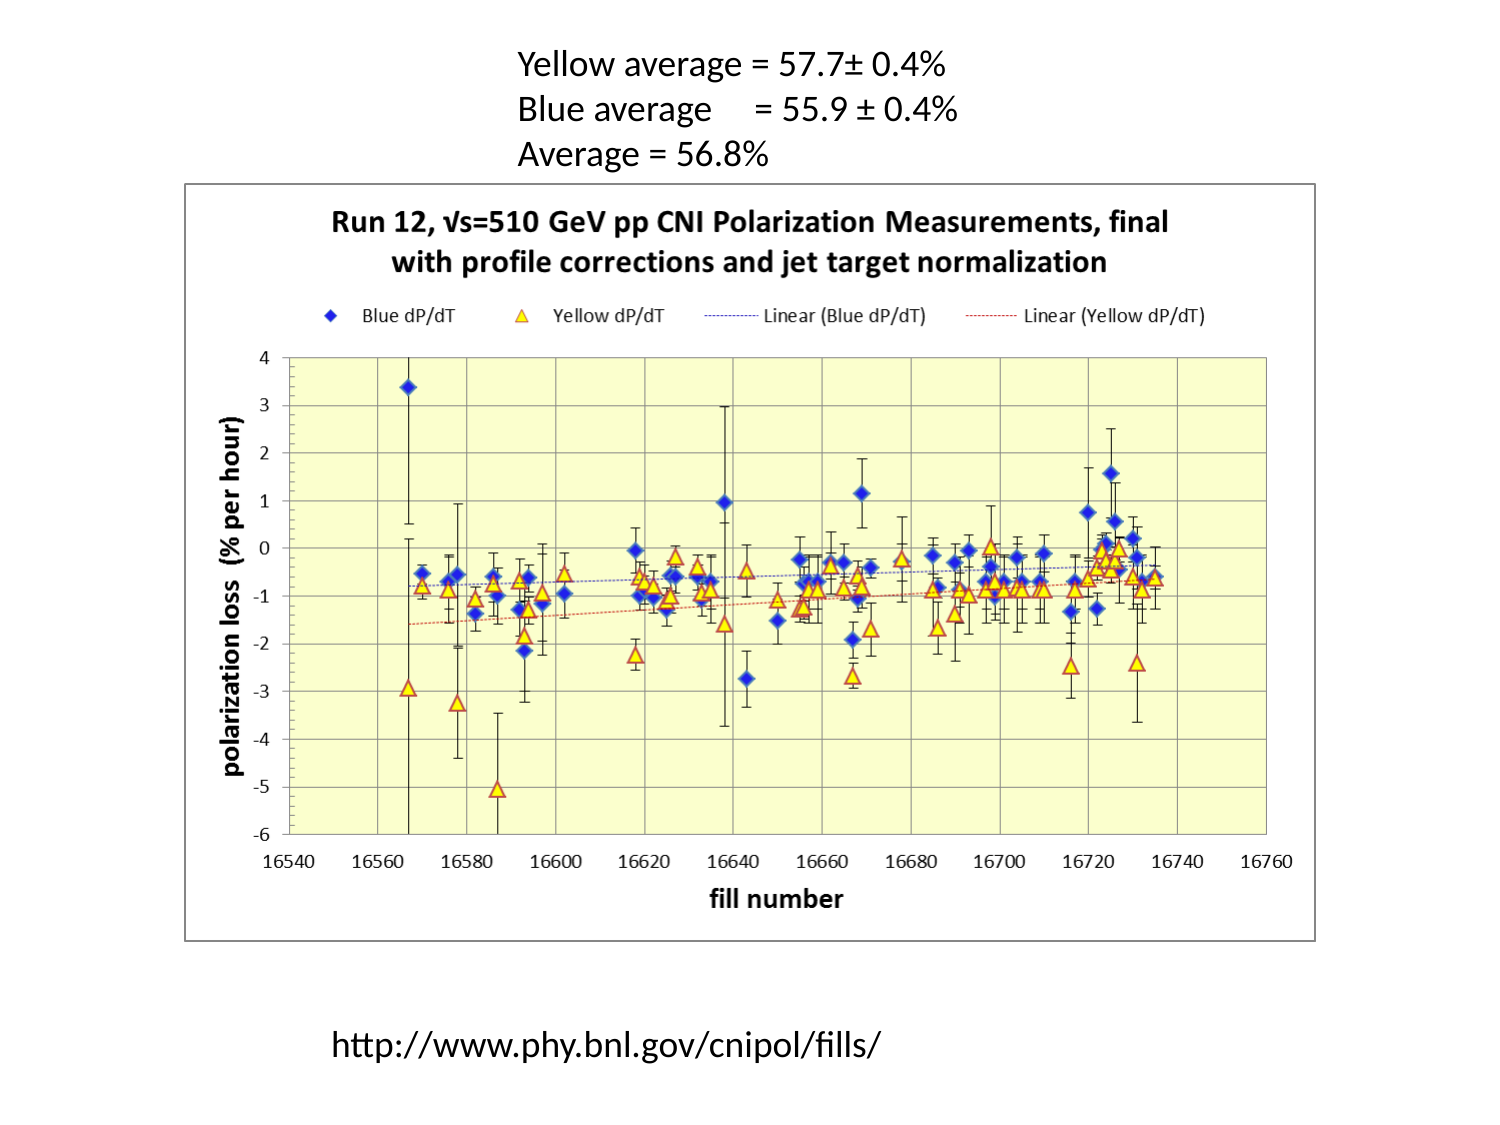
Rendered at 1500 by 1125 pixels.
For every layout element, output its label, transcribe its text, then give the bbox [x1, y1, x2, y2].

text_box Yellow average = 57.7± 0.4% Blue average = 55.9 ± 0.4% Average = 56.8% [502, 31, 974, 181]
text_box http://www.phy.bnl.gov/cnipol/fills/ [316, 1012, 897, 1073]
picture [184, 183, 1316, 942]
